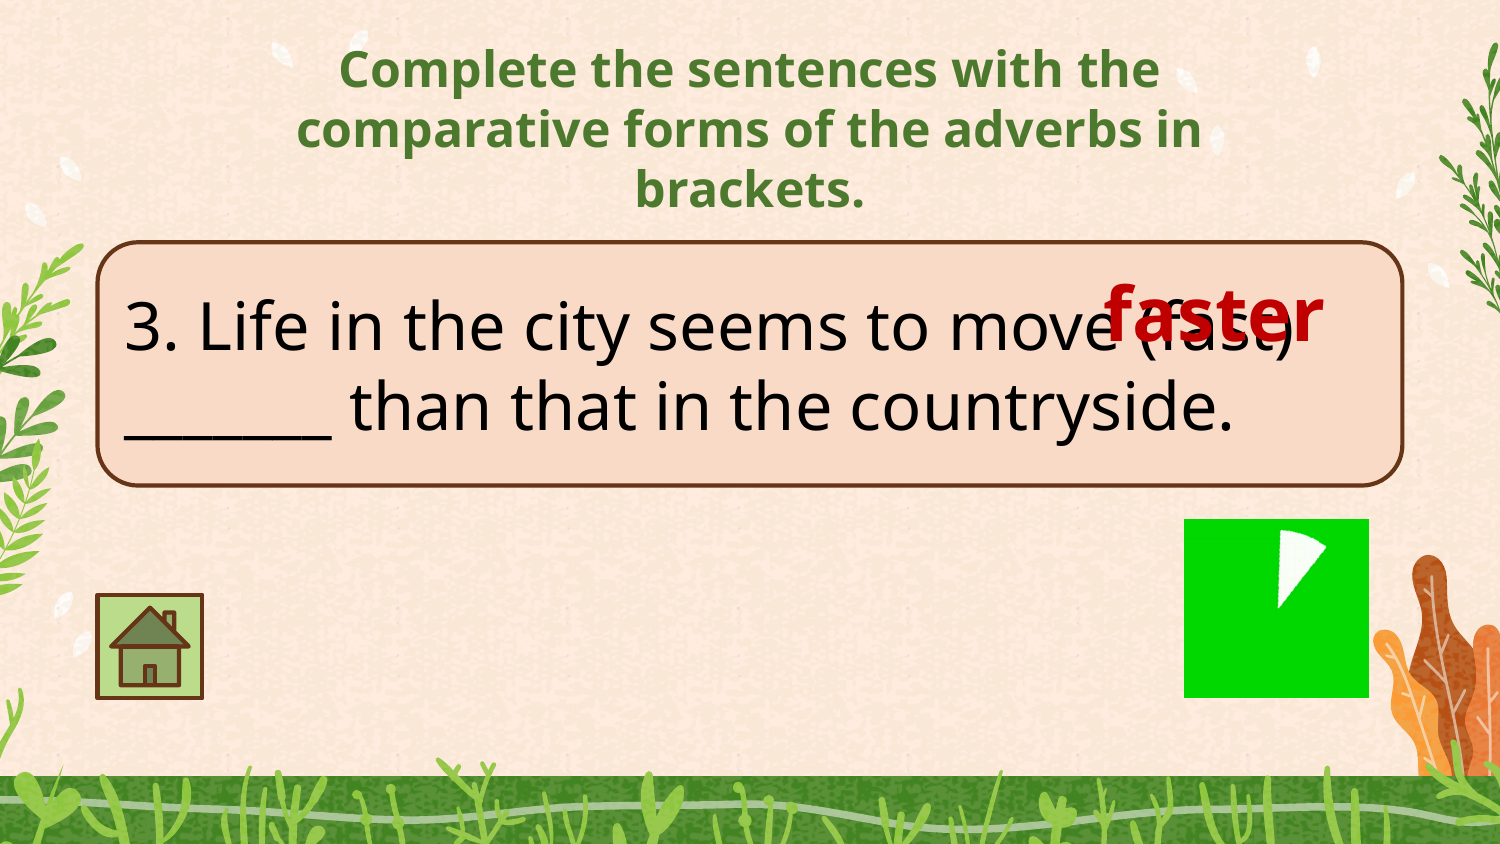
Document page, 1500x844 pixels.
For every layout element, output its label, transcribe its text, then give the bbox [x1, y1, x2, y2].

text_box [1183, 518, 1370, 699]
text_box faster [1088, 258, 1341, 364]
text_box Complete the sentences with the comparative forms of the adverbs in brackets. [169, 30, 1331, 226]
text_box 3. Life in the city seems to move (fast) _______ than that in the countryside. [95, 240, 1405, 488]
text_box [95, 593, 204, 700]
